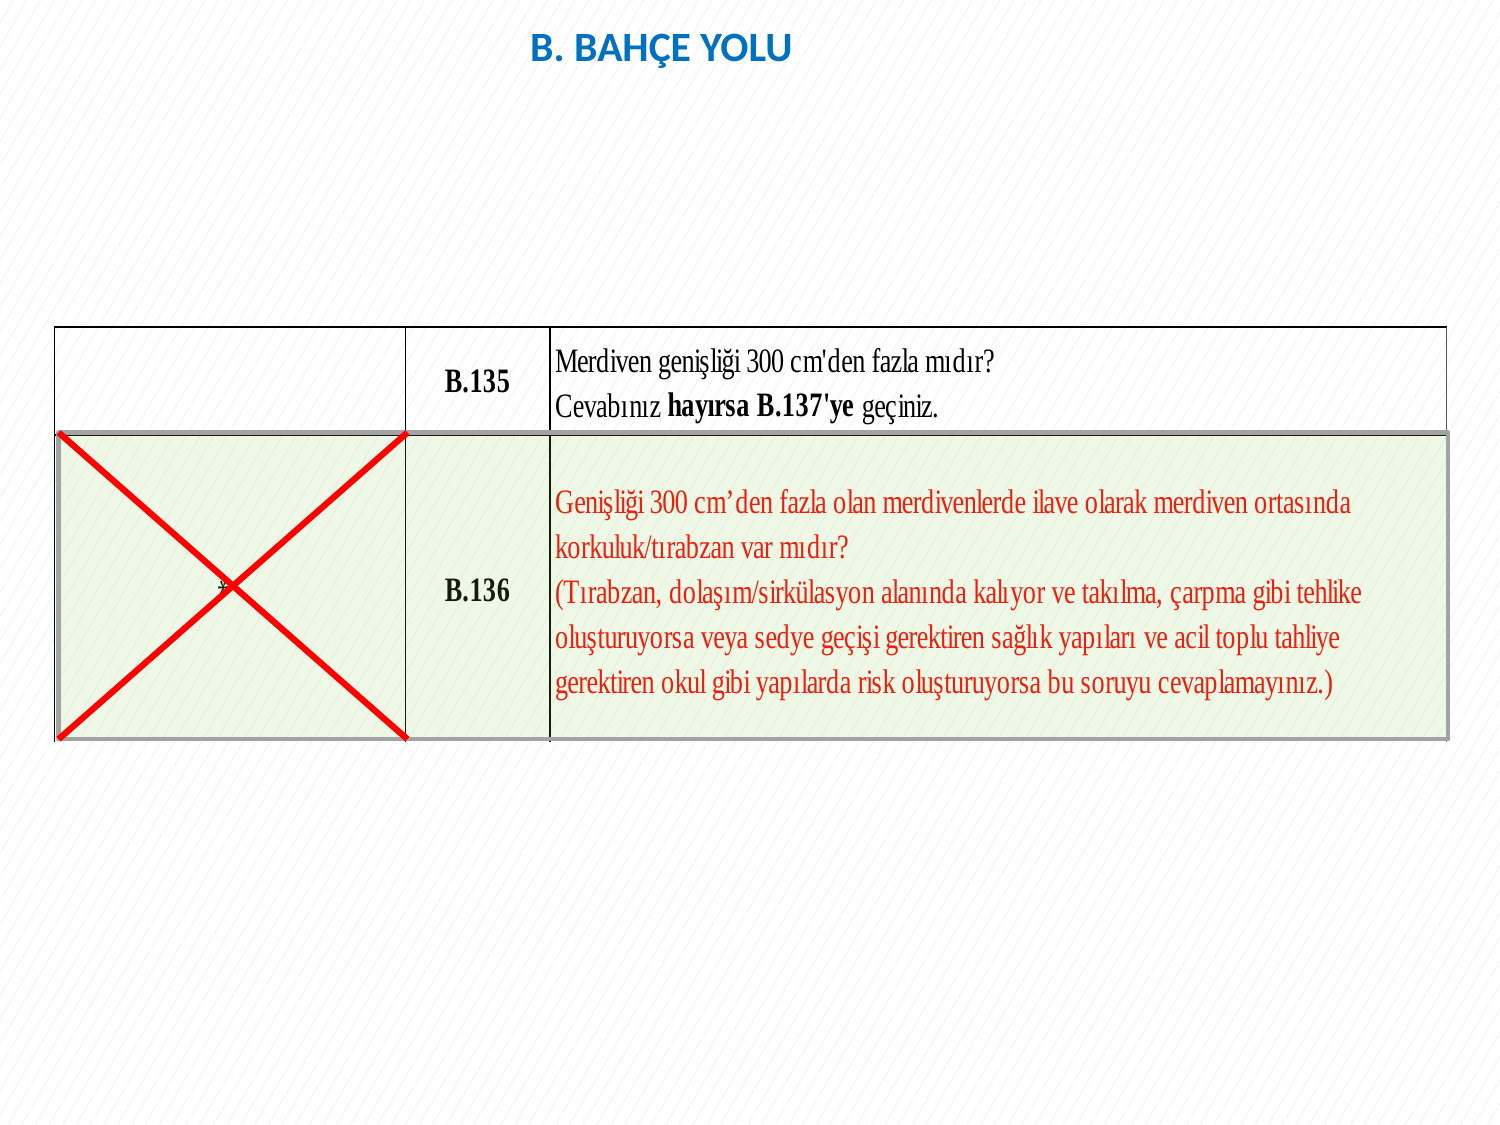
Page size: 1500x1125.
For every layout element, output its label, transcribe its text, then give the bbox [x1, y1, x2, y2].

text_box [58, 432, 408, 740]
picture [53, 325, 1449, 744]
text_box B. BAHÇE YOLU [515, 12, 808, 78]
